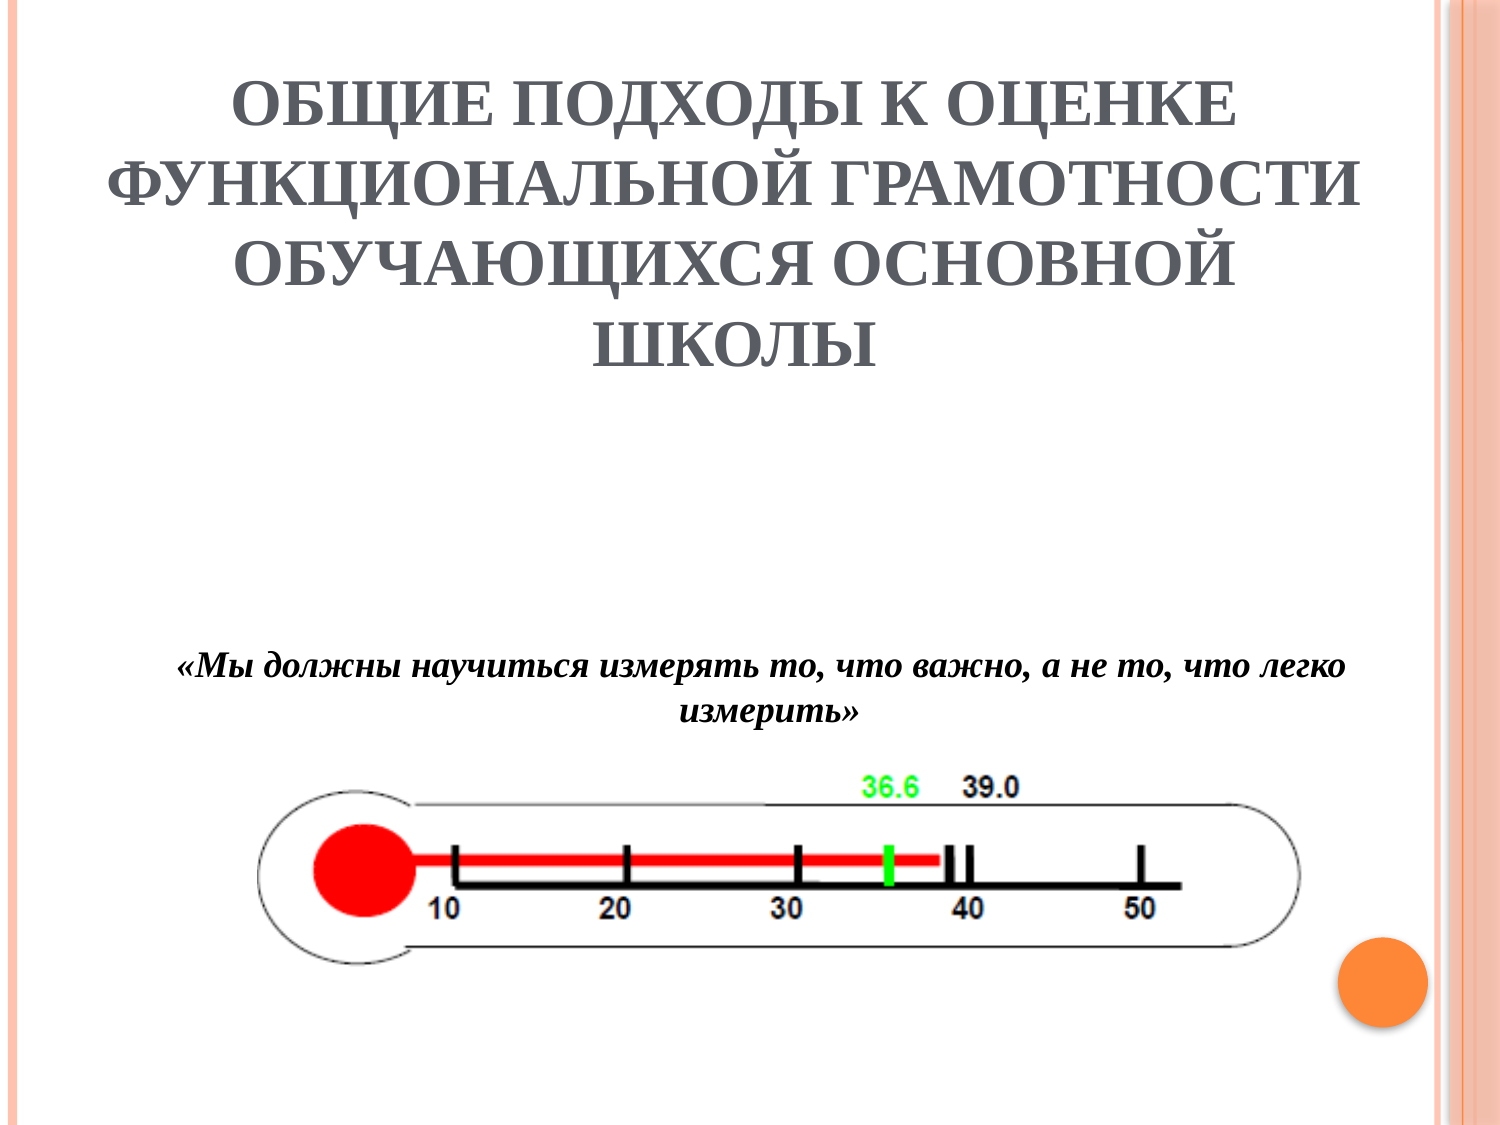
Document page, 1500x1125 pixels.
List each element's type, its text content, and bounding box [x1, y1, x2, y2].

title Общие подходы к оценке функциональной грамотности обучающихся основной школы [75, 45, 1395, 387]
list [257, 749, 1323, 974]
text_box «Мы должны научиться измерять то, что важно, а не то, что легко измерить» [105, 632, 1418, 738]
